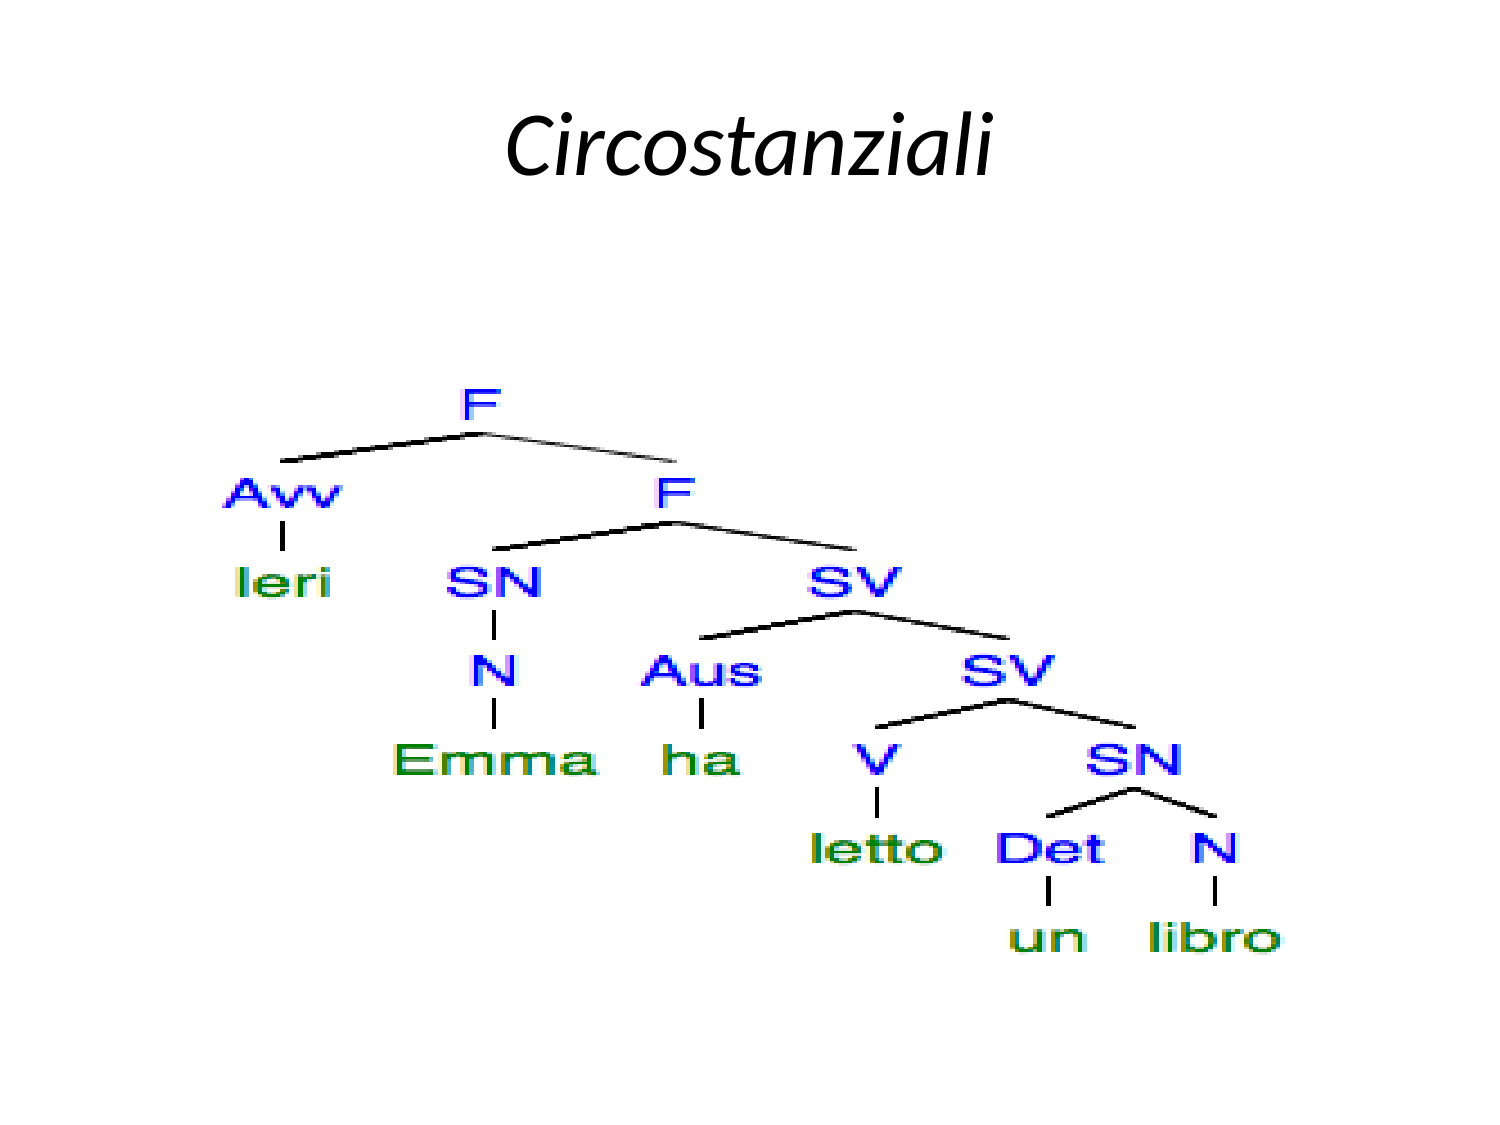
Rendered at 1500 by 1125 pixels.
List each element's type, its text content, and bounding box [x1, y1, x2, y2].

title Circostanziali [75, 45, 1425, 233]
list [159, 349, 1353, 988]
